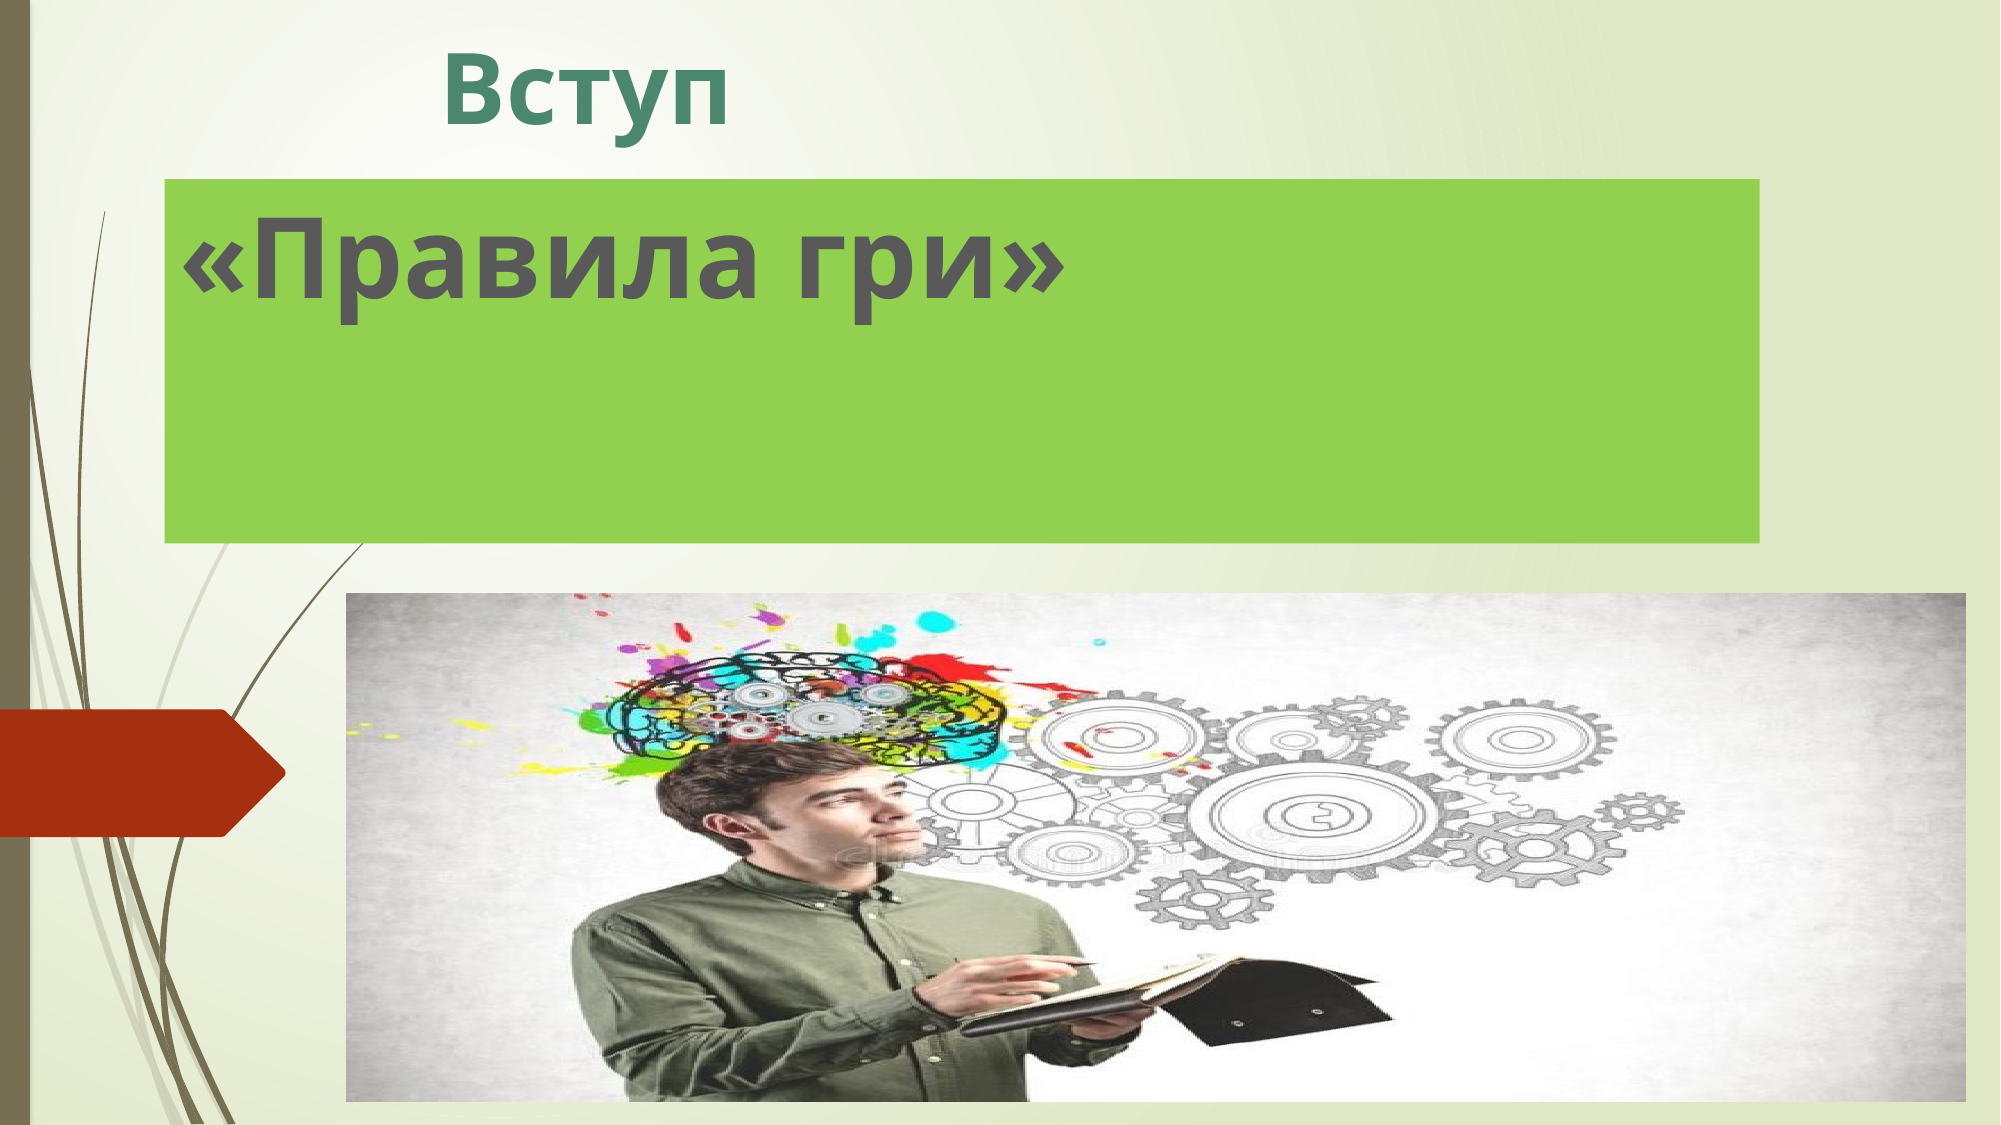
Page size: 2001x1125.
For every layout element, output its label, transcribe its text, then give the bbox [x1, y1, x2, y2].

picture [346, 592, 1966, 1102]
title Вступ [424, 17, 1888, 152]
subtitle «Правила гри» [164, 179, 1760, 544]
